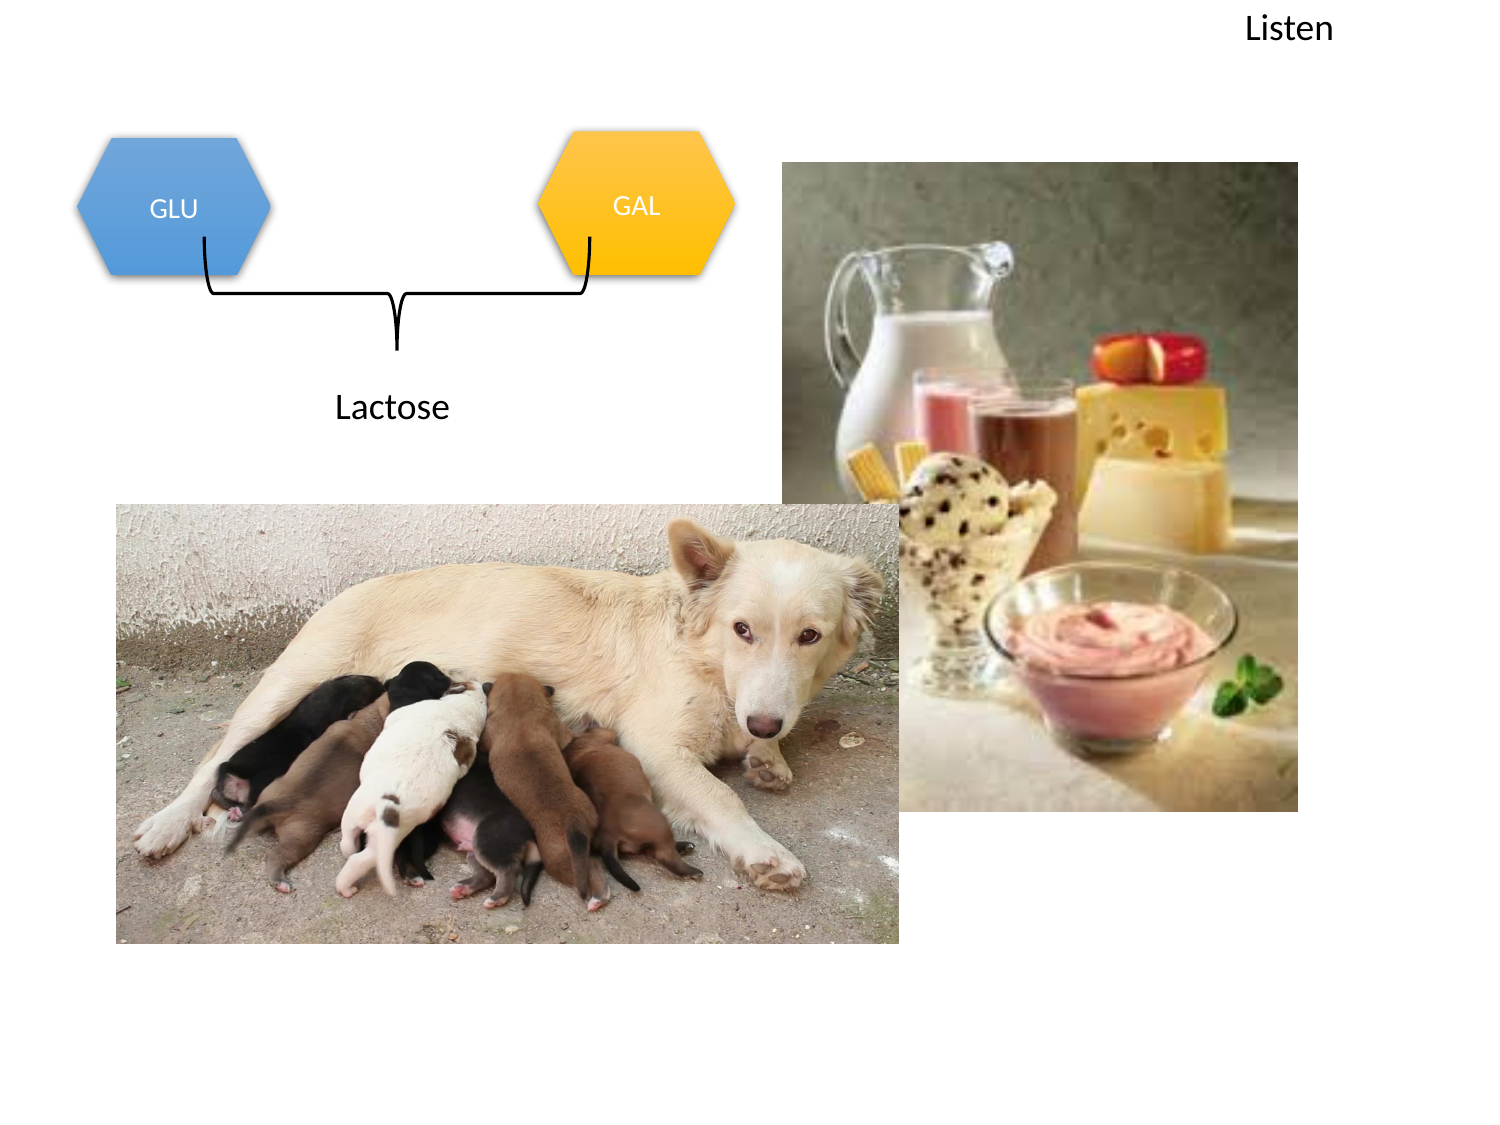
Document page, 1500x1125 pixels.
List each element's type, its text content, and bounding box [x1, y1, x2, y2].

picture [116, 162, 1298, 945]
text_box [202, 236, 592, 351]
text_box Lactose [320, 374, 624, 435]
text_box GAL [538, 131, 736, 276]
text_box GLU [77, 137, 271, 276]
text_box Listen [1230, 0, 1500, 56]
